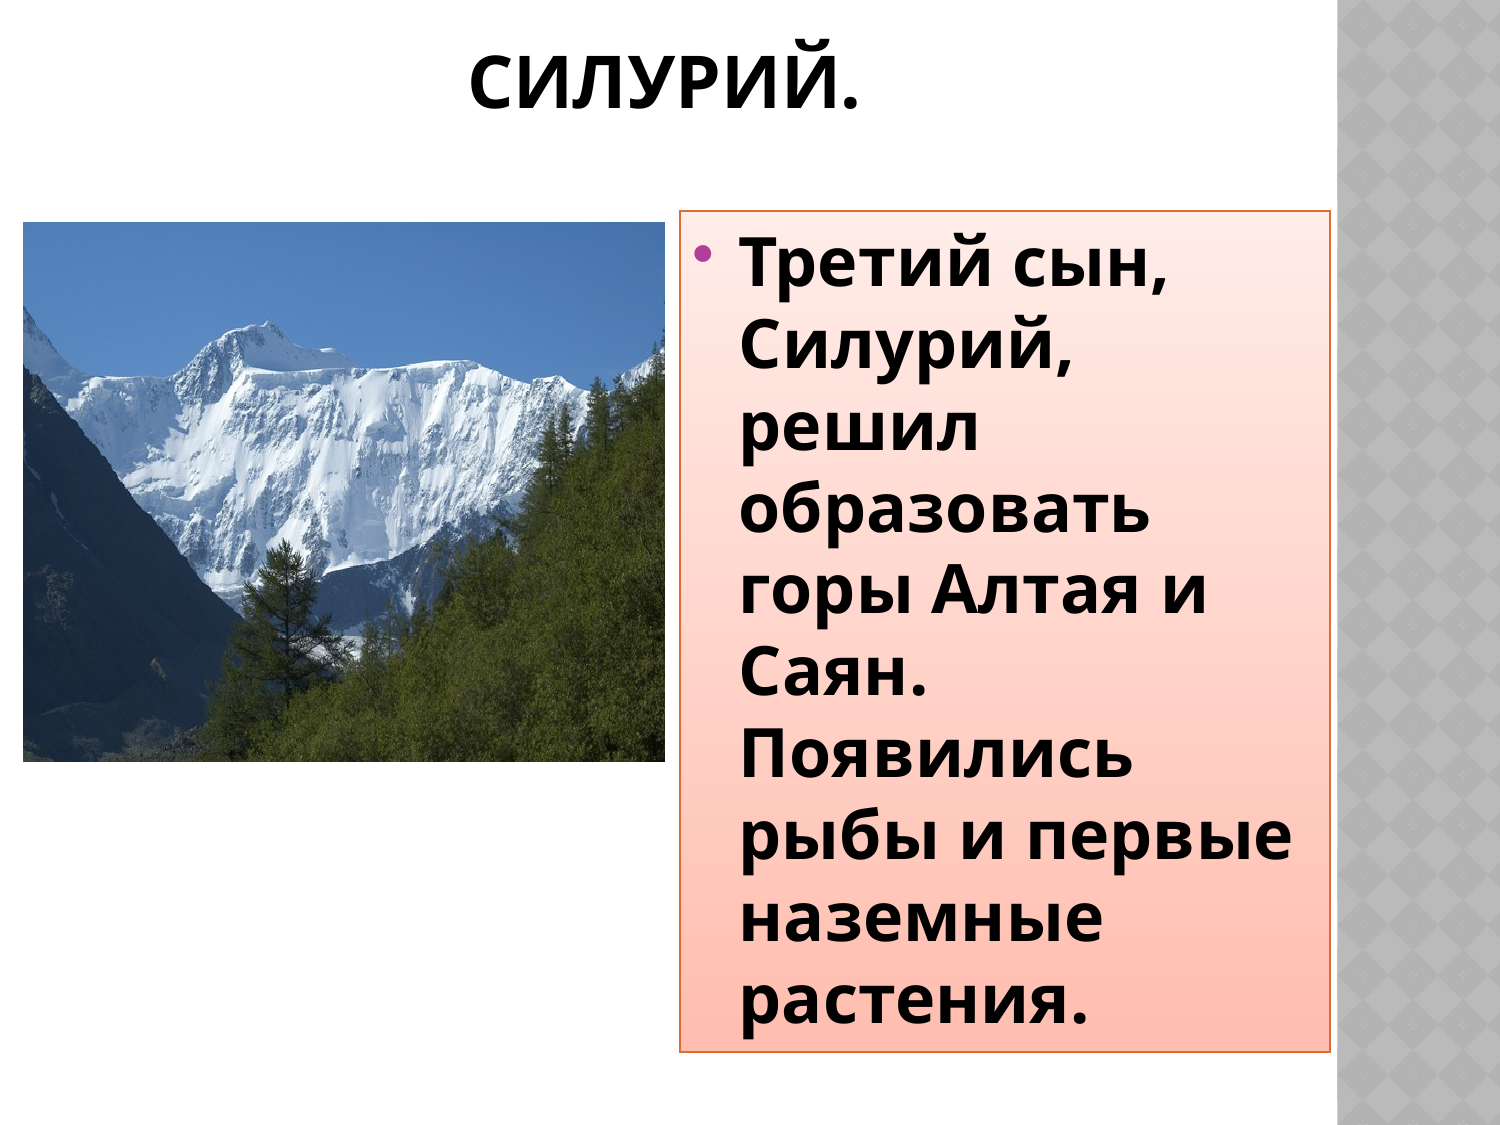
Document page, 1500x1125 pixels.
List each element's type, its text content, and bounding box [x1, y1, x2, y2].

list Третий сын, Силурий, решил образовать горы Алтая и Саян. Появились рыбы и первые наземные растения. [679, 210, 1331, 1053]
title Силурий. [70, 35, 1259, 123]
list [22, 222, 665, 763]
